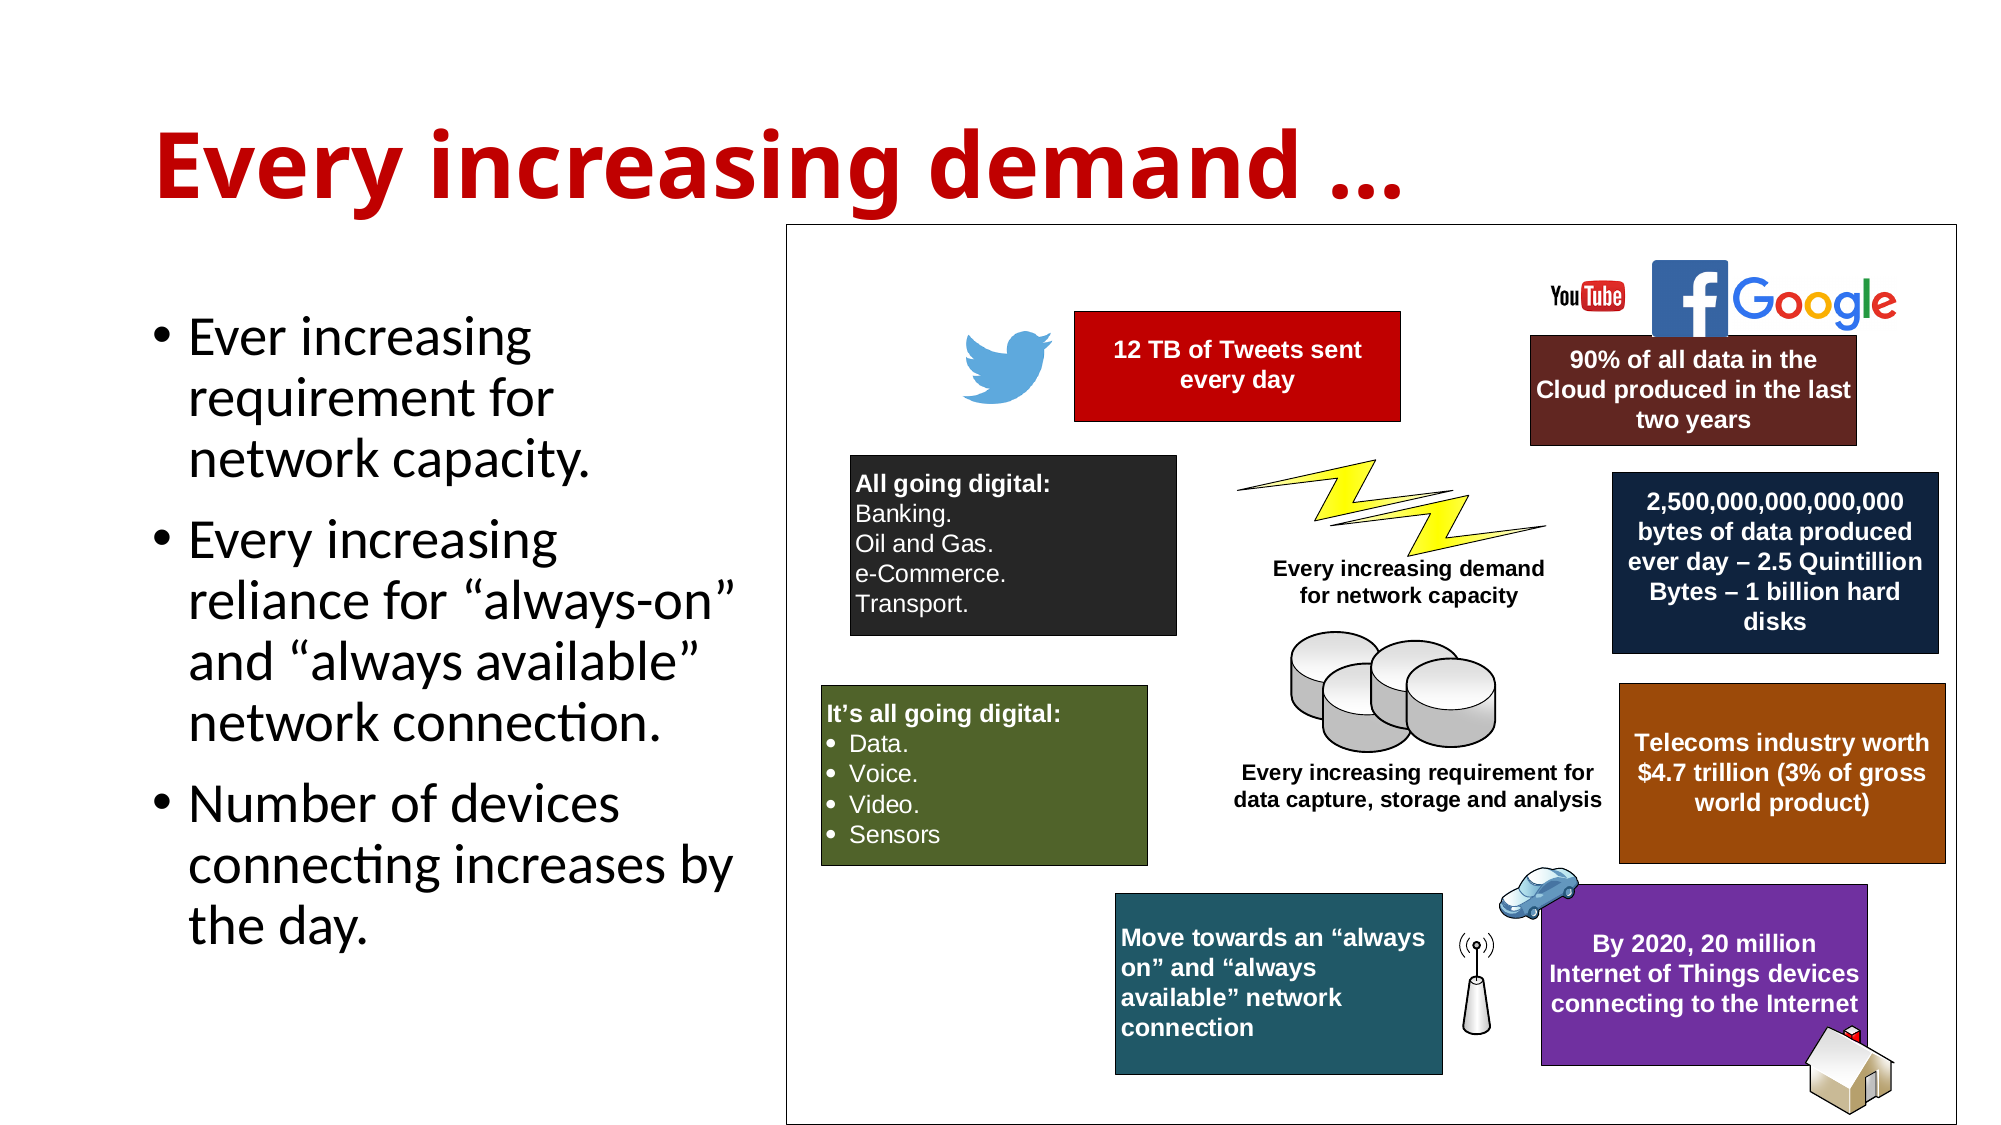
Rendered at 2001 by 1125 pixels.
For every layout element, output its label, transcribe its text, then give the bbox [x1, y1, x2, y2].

picture [784, 223, 1957, 1125]
title Every increasing demand ... [137, 59, 1863, 278]
list Ever increasing requirement for network capacity. Every increasing reliance for “always-on” and “always available” network connection. Number of devices connecting increases by the day. [137, 299, 757, 1014]
